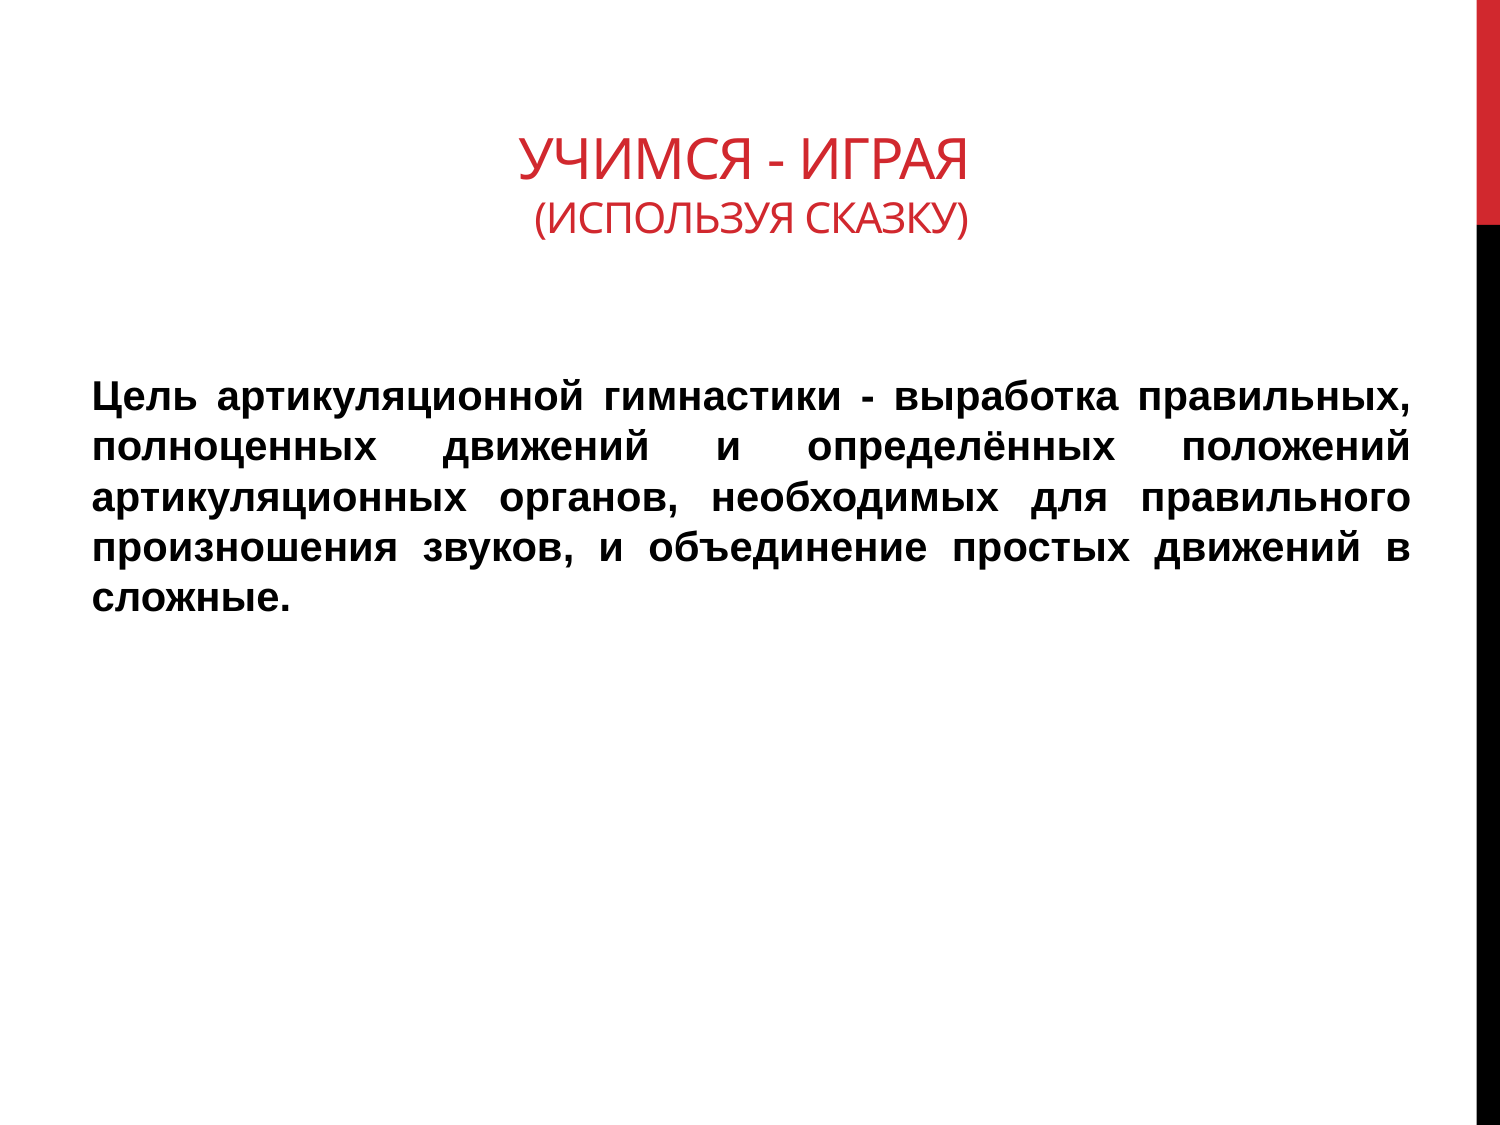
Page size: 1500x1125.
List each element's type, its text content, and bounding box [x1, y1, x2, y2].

list Цель артикуляционной гимнастики - выработка правильных, полноценных движений и определённых положений артикуляционных органов, необходимых для правильного произношения звуков, и объединение простых движений в сложные. [76, 361, 1427, 1105]
title Учимся - играя (используя сказку) [76, 113, 1427, 302]
